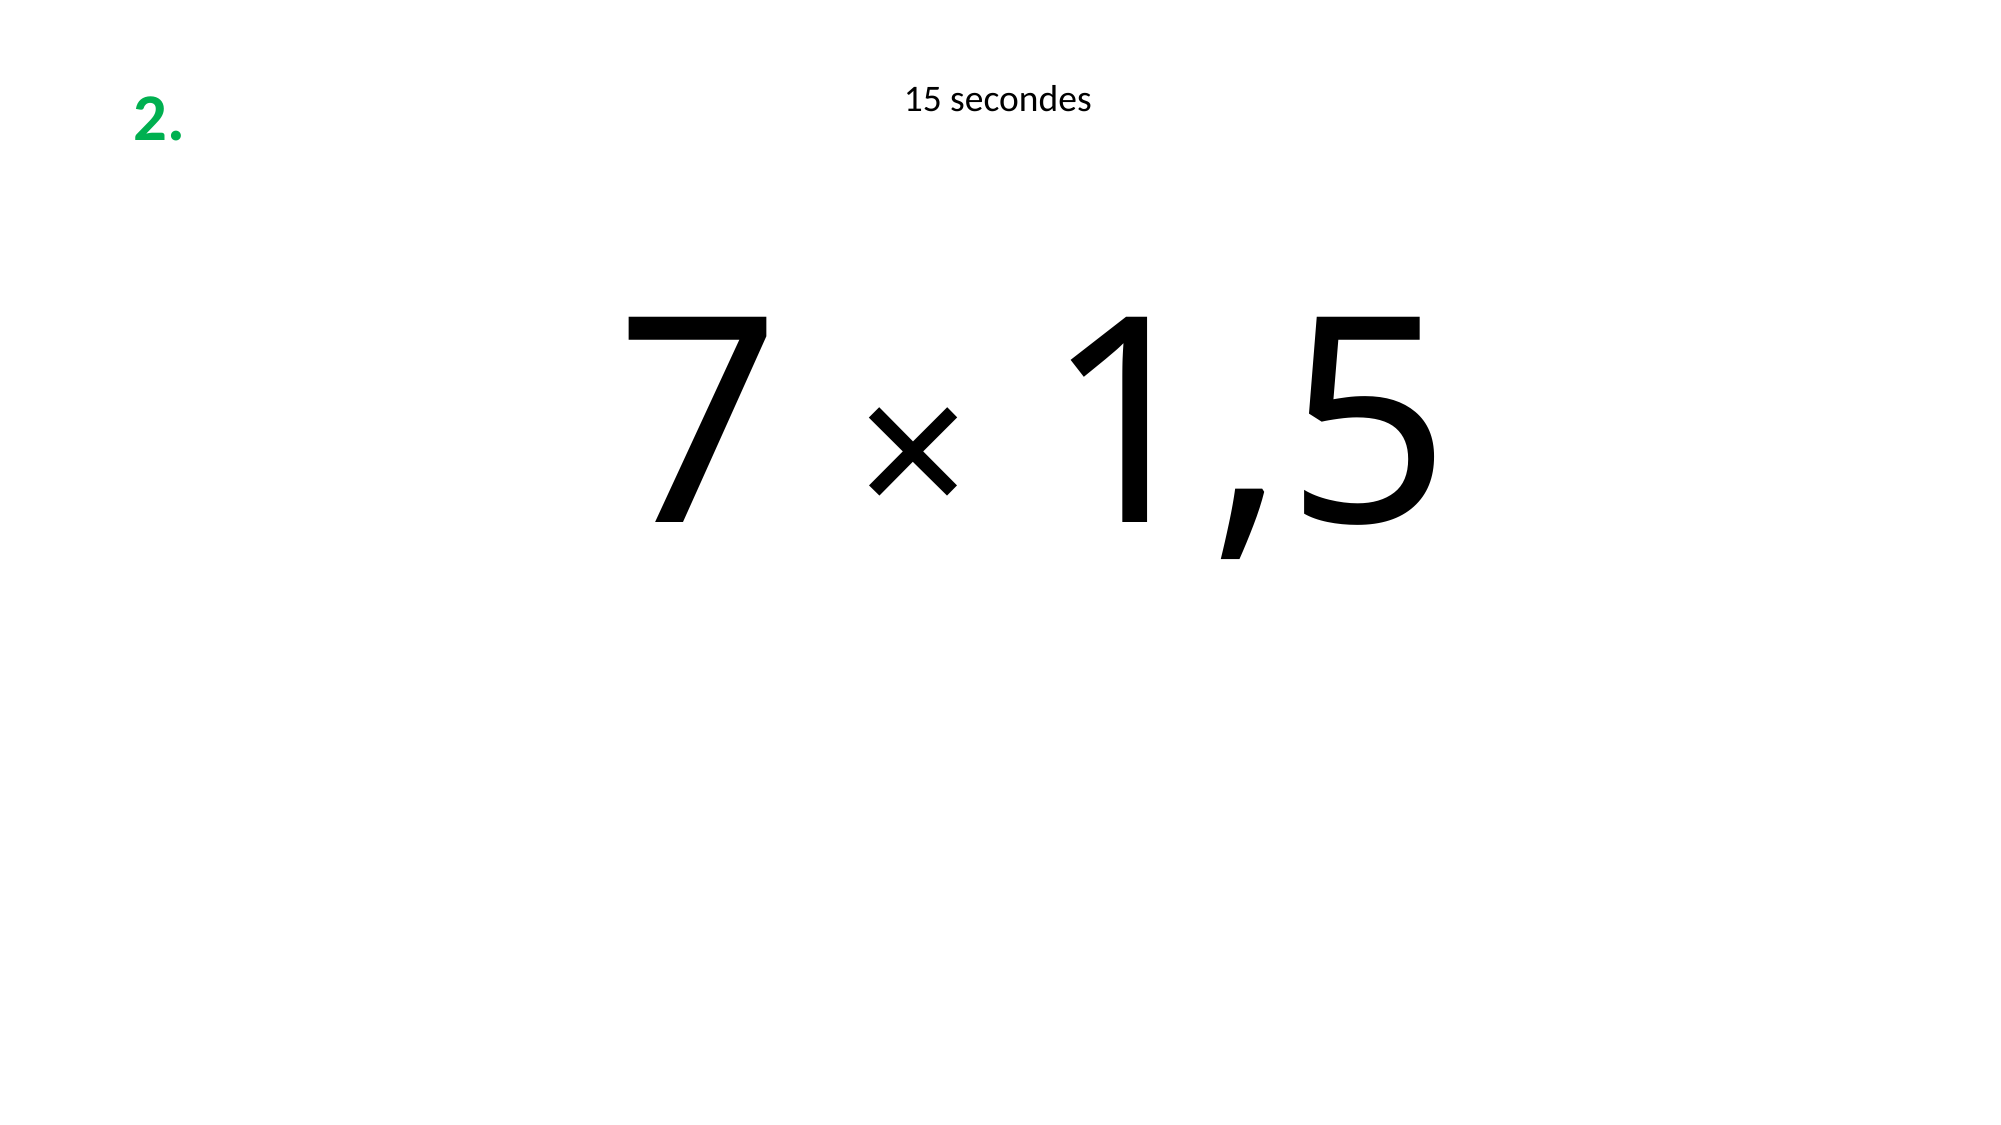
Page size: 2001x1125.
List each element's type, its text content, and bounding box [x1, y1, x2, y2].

text_box 7 × 1,5 [602, 228, 1599, 588]
text_box 15 secondes [775, 66, 1221, 127]
text_box 2. [119, 66, 238, 162]
